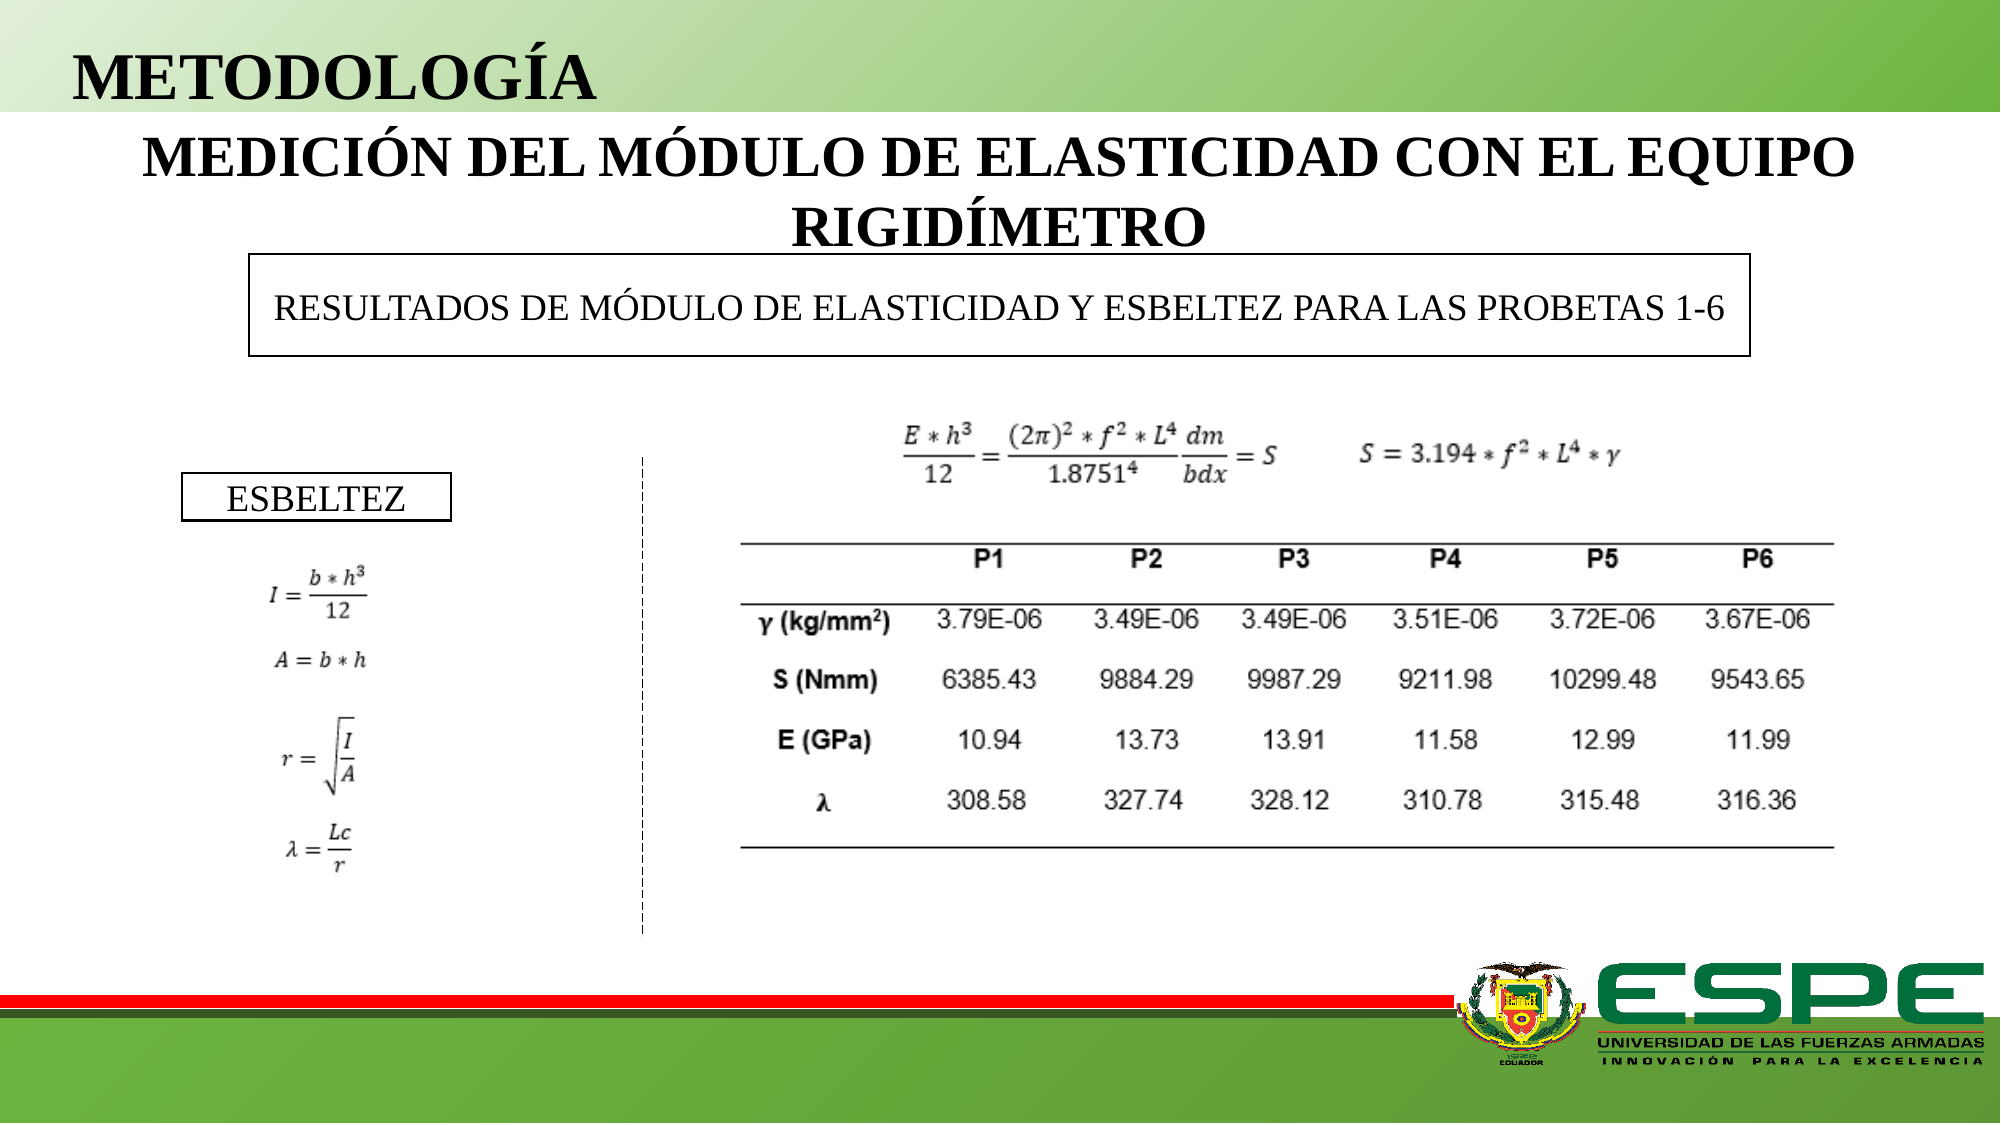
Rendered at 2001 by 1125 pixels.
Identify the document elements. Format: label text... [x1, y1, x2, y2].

picture [253, 557, 380, 680]
text_box ESBELTEZ [181, 472, 452, 522]
text_box MEDICIÓN DEL MÓDULO DE ELASTICIDAD CON EL EQUIPO RIGIDÍMETRO [15, 110, 1984, 266]
text_box [1456, 962, 1984, 1065]
text_box [0, 1017, 2000, 1124]
picture [725, 531, 1854, 863]
text_box [0, 0, 2000, 113]
text_box RESULTADOS DE MÓDULO DE ELASTICIDAD Y ESBELTEZ PARA LAS PROBETAS 1-6 [248, 253, 1751, 357]
picture [265, 708, 369, 883]
picture [882, 404, 1290, 518]
text_box METODOLOGÍA [57, 25, 613, 110]
picture [1338, 402, 1632, 486]
